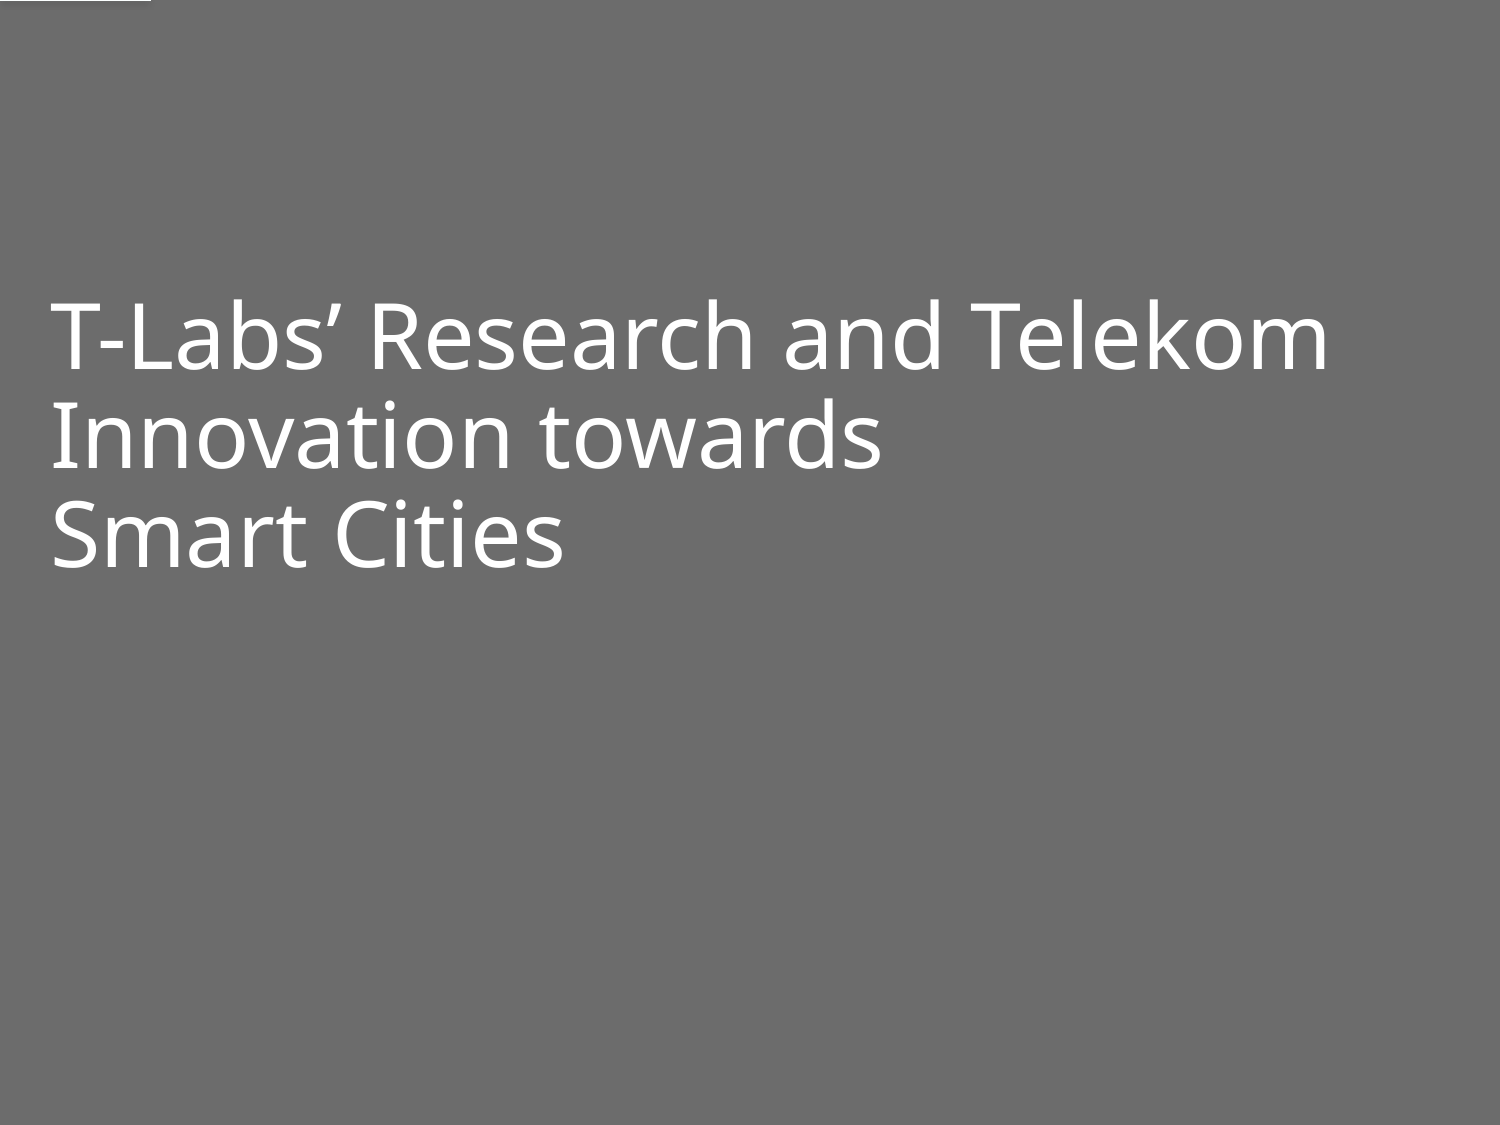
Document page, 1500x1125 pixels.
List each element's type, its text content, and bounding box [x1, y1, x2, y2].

title T-Labs’ Research and Telekom Innovation towards Smart Cities [49, 290, 1444, 592]
